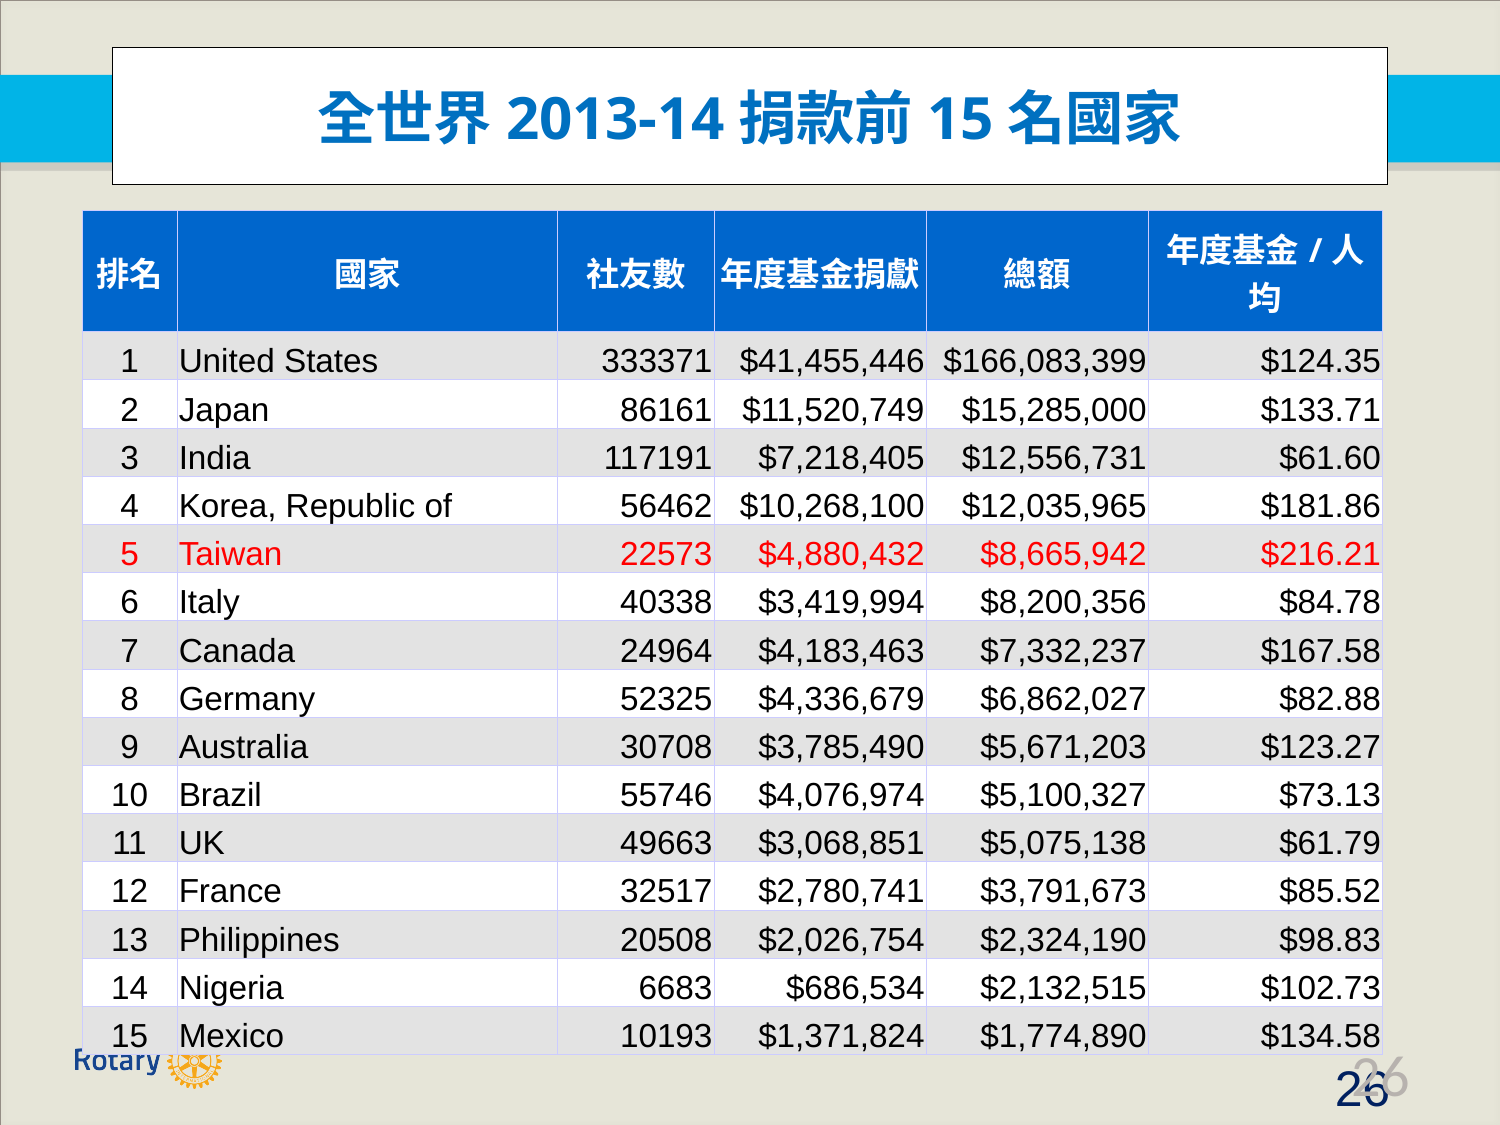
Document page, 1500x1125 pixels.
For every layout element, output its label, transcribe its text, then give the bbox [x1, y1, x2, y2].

table_cell 9 [83, 718, 177, 765]
table_header 社友數 [558, 211, 714, 331]
table_header 排名 [83, 211, 177, 331]
table_cell 3 [83, 429, 177, 476]
table_cell United States [178, 332, 557, 379]
text_box 26 [1074, 1042, 1425, 1103]
table_cell Italy [178, 573, 557, 620]
table_cell $2,324,190 [927, 911, 1148, 958]
table_cell Philippines [178, 911, 557, 958]
table_cell $3,419,994 [715, 573, 926, 620]
table_header 總額 [927, 211, 1148, 331]
table_cell $216.21 [1149, 525, 1382, 572]
table_cell 22573 [558, 525, 714, 572]
table_cell 6683 [558, 959, 714, 1006]
table_cell $15,285,000 [927, 380, 1148, 428]
table_cell 14 [83, 959, 177, 1006]
table_cell $166,083,399 [927, 332, 1148, 379]
table_cell 10193 [558, 1007, 714, 1054]
table_cell $8,665,942 [927, 525, 1148, 572]
table_cell $124.35 [1149, 332, 1382, 379]
table_cell $3,791,673 [927, 862, 1148, 910]
table_cell Taiwan [178, 525, 557, 572]
table_cell $3,068,851 [715, 814, 926, 861]
table_cell $10,268,100 [715, 477, 926, 524]
table_cell $5,100,327 [927, 766, 1148, 813]
table_cell $4,336,679 [715, 670, 926, 717]
table_cell Nigeria [178, 959, 557, 1006]
table_cell $7,218,405 [715, 429, 926, 476]
table_cell $4,076,974 [715, 766, 926, 813]
table_cell 10 [83, 766, 177, 813]
table_cell 117191 [558, 429, 714, 476]
table_header 國家 [178, 211, 557, 331]
table_cell Germany [178, 670, 557, 717]
table_cell India [178, 429, 557, 476]
table_cell $1,774,890 [927, 1007, 1148, 1054]
picture [75, 1033, 222, 1089]
table_cell $6,862,027 [927, 670, 1148, 717]
title 全世界2013-14捐款前15名國家 [112, 47, 1388, 185]
table_cell 52325 [558, 670, 714, 717]
table_cell $61.79 [1149, 814, 1382, 861]
table_cell $102.73 [1149, 959, 1382, 1006]
table_cell $41,455,446 [715, 332, 926, 379]
table_cell $5,075,138 [927, 814, 1148, 861]
table_cell $82.88 [1149, 670, 1382, 717]
table_cell Japan [178, 380, 557, 428]
table_cell $2,780,741 [715, 862, 926, 910]
table_cell $7,332,237 [927, 621, 1148, 669]
table_cell 5 [83, 525, 177, 572]
table_cell 2 [83, 380, 177, 428]
table_cell 11 [83, 814, 177, 861]
table_cell France [178, 862, 557, 910]
table_cell $8,200,356 [927, 573, 1148, 620]
table_cell 333371 [558, 332, 714, 379]
table_cell Brazil [178, 766, 557, 813]
table_cell $686,534 [715, 959, 926, 1006]
table_cell 56462 [558, 477, 714, 524]
table_cell UK [178, 814, 557, 861]
table_cell 55746 [558, 766, 714, 813]
table_cell $12,556,731 [927, 429, 1148, 476]
table_cell $167.58 [1149, 621, 1382, 669]
table_cell $181.86 [1149, 477, 1382, 524]
table_cell Korea, Republic of [178, 477, 557, 524]
table_cell $133.71 [1149, 380, 1382, 428]
table_cell 8 [83, 670, 177, 717]
table_cell 4 [83, 477, 177, 524]
table_cell $134.58 [1149, 1007, 1382, 1054]
table_cell 7 [83, 621, 177, 669]
table_cell Mexico [178, 1007, 557, 1054]
table_cell $4,880,432 [715, 525, 926, 572]
table_cell $5,671,203 [927, 718, 1148, 765]
table_cell $1,371,824 [715, 1007, 926, 1054]
table_cell $98.83 [1149, 911, 1382, 958]
table_cell $12,035,965 [927, 477, 1148, 524]
table_cell $123.27 [1149, 718, 1382, 765]
table_header 年度基金/人均 [1149, 211, 1382, 331]
table_cell 13 [83, 911, 177, 958]
table_cell 30708 [558, 718, 714, 765]
table_cell 12 [83, 862, 177, 910]
table_cell $84.78 [1149, 573, 1382, 620]
table_cell 40338 [558, 573, 714, 620]
table_cell $3,785,490 [715, 718, 926, 765]
table_cell $2,026,754 [715, 911, 926, 958]
table_cell $61.60 [1149, 429, 1382, 476]
table_cell 49663 [558, 814, 714, 861]
table_cell Australia [178, 718, 557, 765]
table_cell $11,520,749 [715, 380, 926, 428]
table_cell $73.13 [1149, 766, 1382, 813]
table_cell $85.52 [1149, 862, 1382, 910]
table_cell 20508 [558, 911, 714, 958]
table_cell 86161 [558, 380, 714, 428]
table_cell 15 [83, 1007, 177, 1054]
table_cell 6 [83, 573, 177, 620]
table_cell 1 [83, 332, 177, 379]
table_cell $4,183,463 [715, 621, 926, 669]
table_header 年度基金捐獻 [715, 211, 926, 331]
table_cell 24964 [558, 621, 714, 669]
table_cell 32517 [558, 862, 714, 910]
table_cell $2,132,515 [927, 959, 1148, 1006]
table_cell Canada [178, 621, 557, 669]
